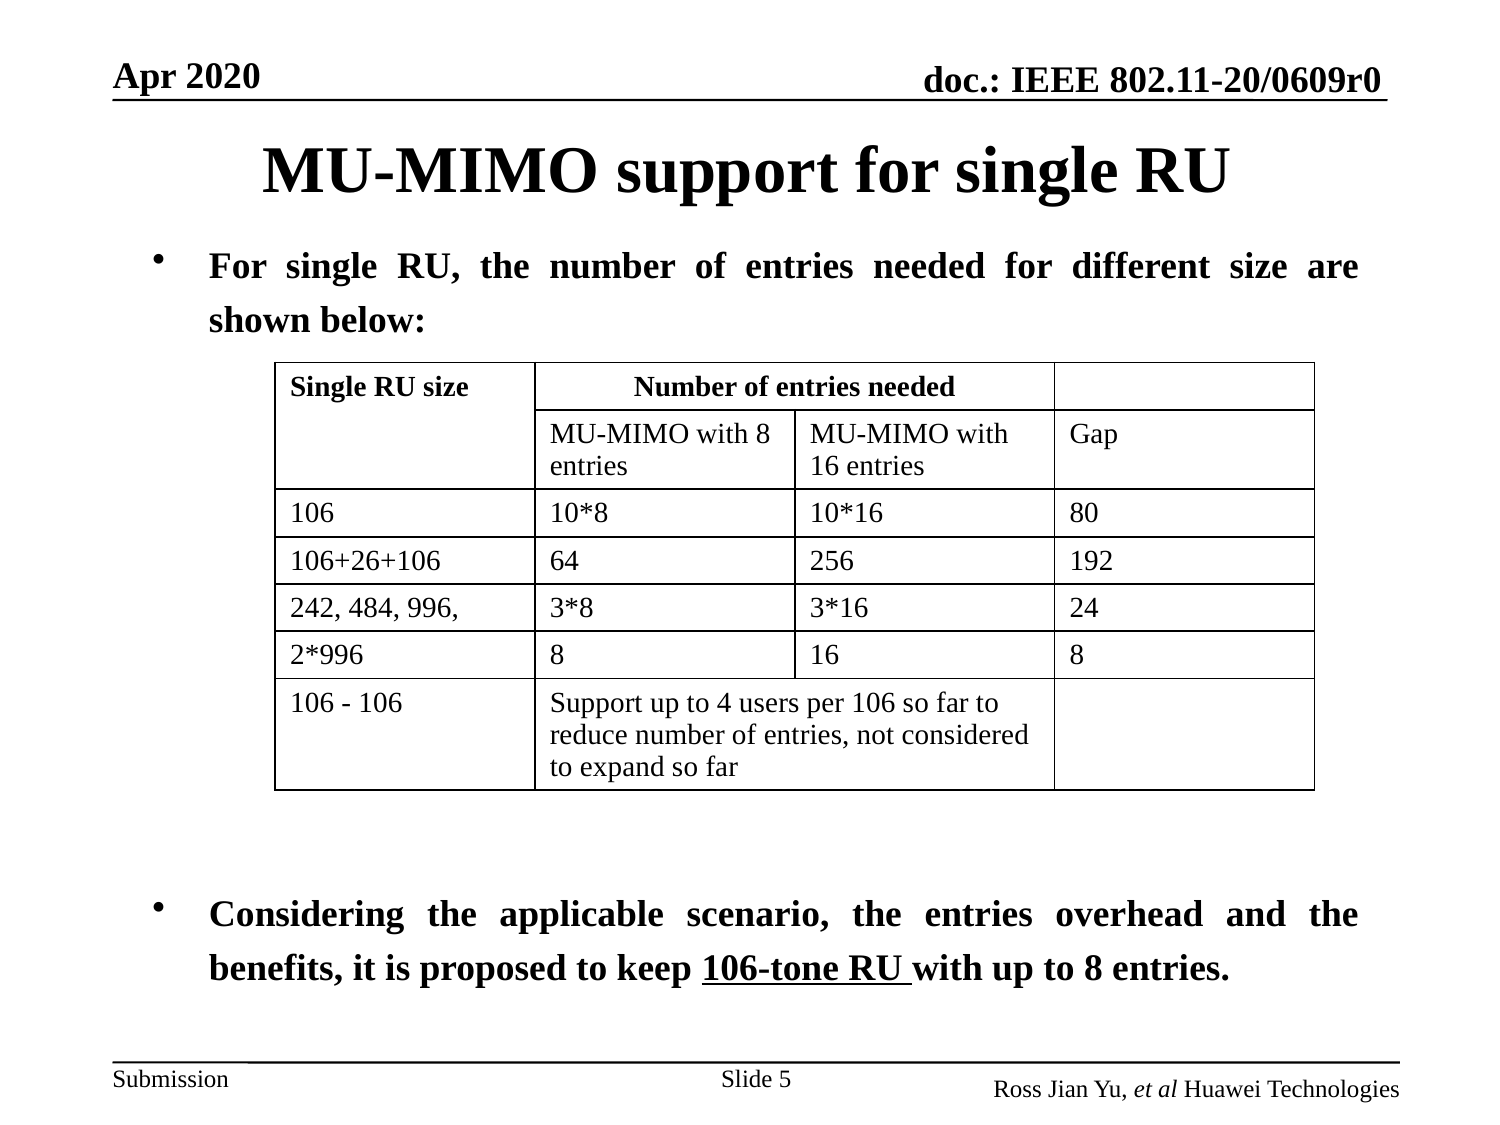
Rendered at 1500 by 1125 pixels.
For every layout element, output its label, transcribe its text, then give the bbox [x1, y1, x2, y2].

table_cell 80 [1055, 490, 1314, 536]
table_cell 10*8 [536, 490, 794, 536]
title MU-MIMO support for single RU [99, 121, 1413, 210]
table_cell 64 [536, 538, 794, 583]
table_cell [1055, 679, 1314, 789]
slide_number Slide 5 [712, 1061, 800, 1093]
table_cell 24 [1055, 585, 1314, 630]
table_header Number of entries needed [536, 363, 1054, 409]
table_cell 242, 484, 996, [276, 585, 534, 630]
list For single RU, the number of entries needed for different size are shown below: Considering the applicable scenario, the entries overhead and the benefits, it is proposed to keep 106-tone RU with up to 8 entries. [137, 224, 1376, 1026]
table_cell 3*16 [796, 585, 1054, 630]
table_cell 3*8 [536, 585, 794, 630]
table_cell 256 [796, 538, 1054, 583]
table_cell 10*16 [796, 490, 1054, 536]
table_header Single RU size [276, 363, 534, 488]
table_cell MU-MIMO with 8 entries [536, 411, 794, 488]
table_cell 106 [276, 490, 534, 536]
table_cell Support up to 4 users per 106 so far to reduce number of entries, not considered to expand so far [536, 679, 1054, 789]
table_cell 2*996 [276, 632, 534, 678]
table_cell 16 [796, 632, 1054, 678]
table_cell 106+26+106 [276, 538, 534, 583]
table_cell 8 [1055, 632, 1314, 678]
table_cell 8 [536, 632, 794, 678]
table_cell Gap [1055, 411, 1314, 488]
table_cell MU-MIMO with 16 entries [796, 411, 1054, 488]
table_cell 106 - 106 [276, 679, 534, 789]
table_cell 192 [1055, 538, 1314, 583]
table_header [1055, 363, 1314, 409]
